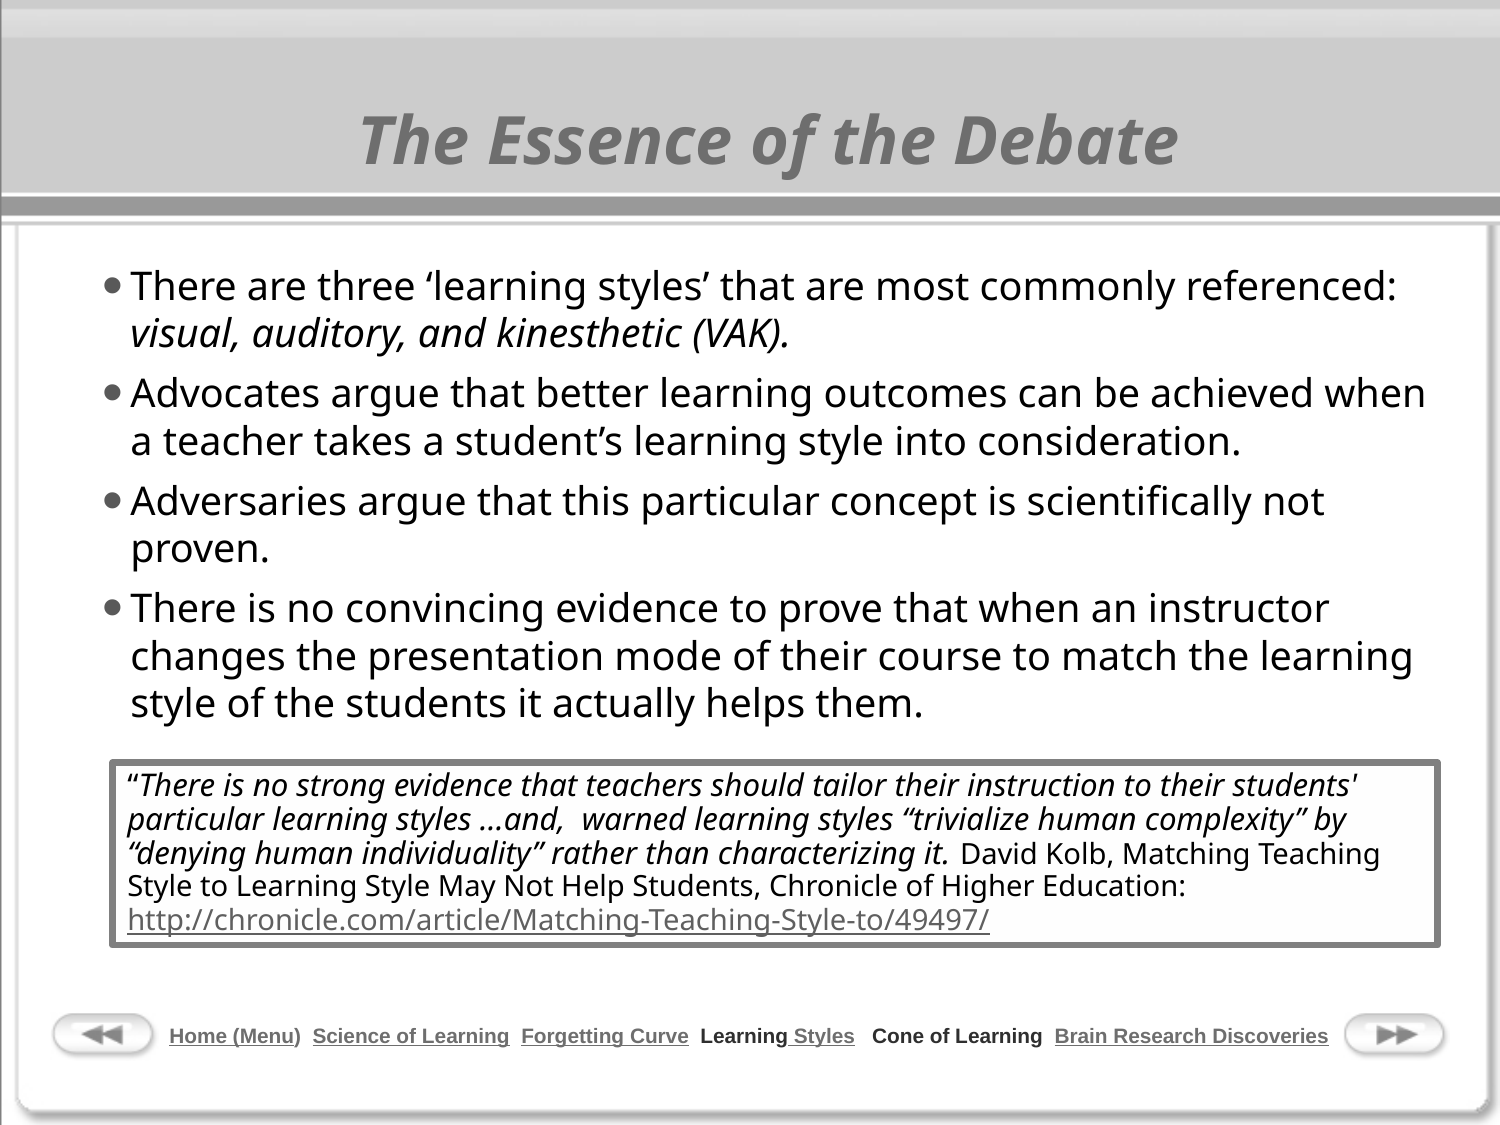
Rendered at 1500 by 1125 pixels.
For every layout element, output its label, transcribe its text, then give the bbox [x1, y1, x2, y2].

text_box “There is no strong evidence that teachers should tailor their instruction to their students' particular learning styles …and, warned learning styles “trivialize human complexity” by “denying human individuality” rather than characterizing it. David Kolb, Matching Teaching Style to Learning Style May Not Help Students, Chronicle of Higher Education: http://chronicle.com/article/Matching-Teaching-Style-to/49497/ [112, 762, 1438, 946]
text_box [49, 1012, 1451, 1076]
text_box There are three ‘learning styles’ that are most commonly referenced: visual, auditory, and kinesthetic (VAK). Advocates argue that better learning outcomes can be achieved when a teacher takes a student’s learning style into consideration. Adversaries argue that this particular concept is scientifically not proven. There is no convincing evidence to prove that when an instructor changes the presentation mode of their course to match the learning style of the students it actually helps them. [87, 253, 1475, 734]
title The Essence of the Debate [275, 99, 1263, 188]
picture [0, 0, 1500, 1125]
